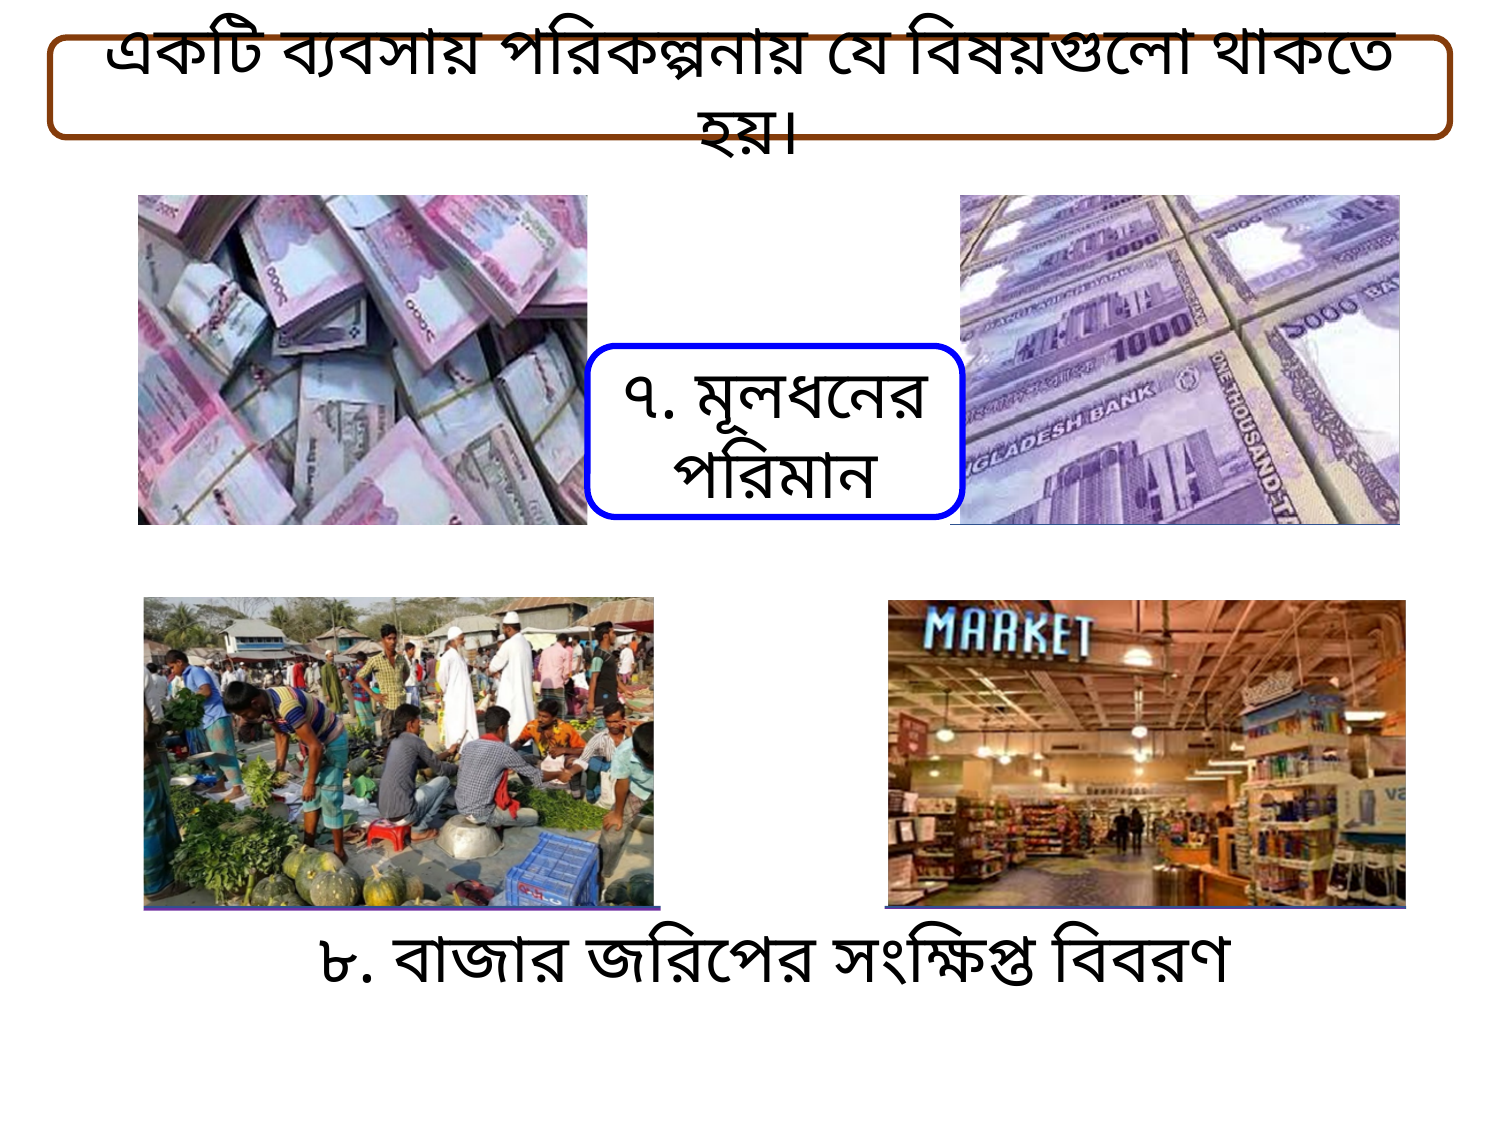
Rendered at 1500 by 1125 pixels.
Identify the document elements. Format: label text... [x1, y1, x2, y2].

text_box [143, 597, 1407, 1000]
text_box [137, 194, 1400, 525]
text_box একটি ব্যবসায় পরিকল্পনায় যে বিষয়গুলো থাকতে হয়। [48, 36, 1452, 139]
